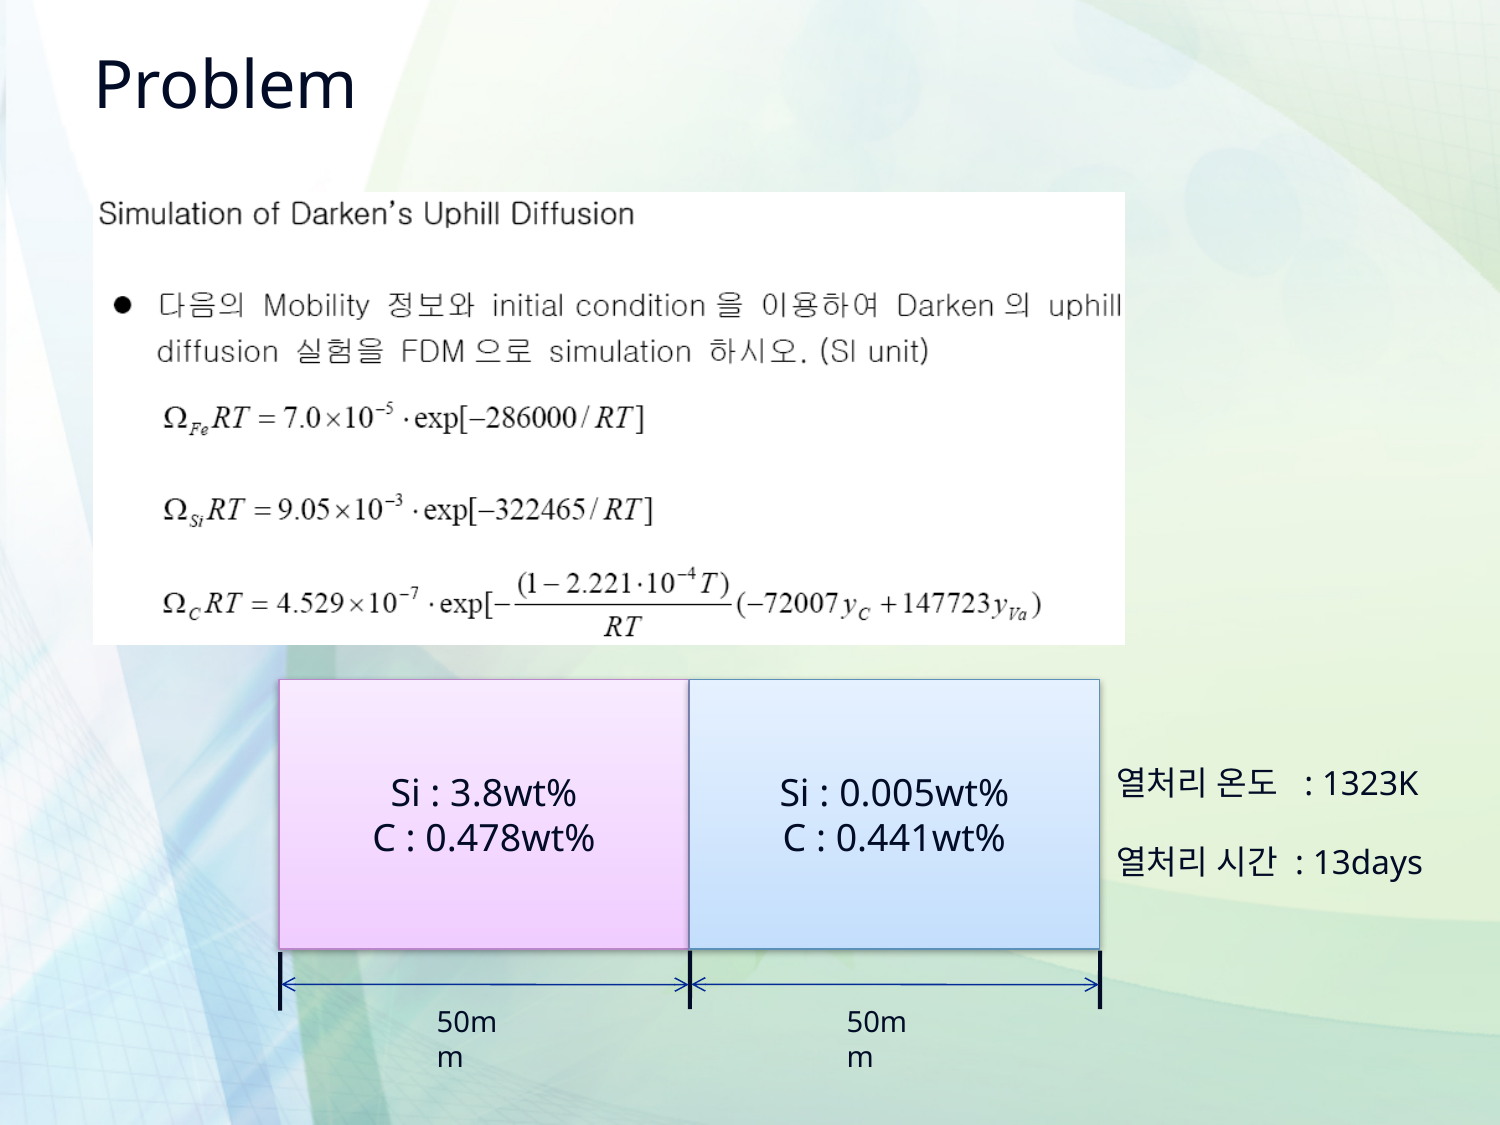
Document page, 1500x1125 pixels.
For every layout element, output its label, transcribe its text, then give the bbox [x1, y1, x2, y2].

text_box 50mm [831, 996, 950, 1081]
text_box Si : 3.8wt% C : 0.478wt% [278, 679, 687, 950]
text_box 열처리 온도 : 1323K 열처리 시간 : 13days [1101, 754, 1465, 889]
title Problem [78, 23, 1429, 141]
picture [0, 0, 1500, 1125]
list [93, 191, 1126, 645]
text_box 50mm [421, 996, 539, 1081]
text_box Si : 0.005wt% C : 0.441wt% [689, 679, 1100, 950]
